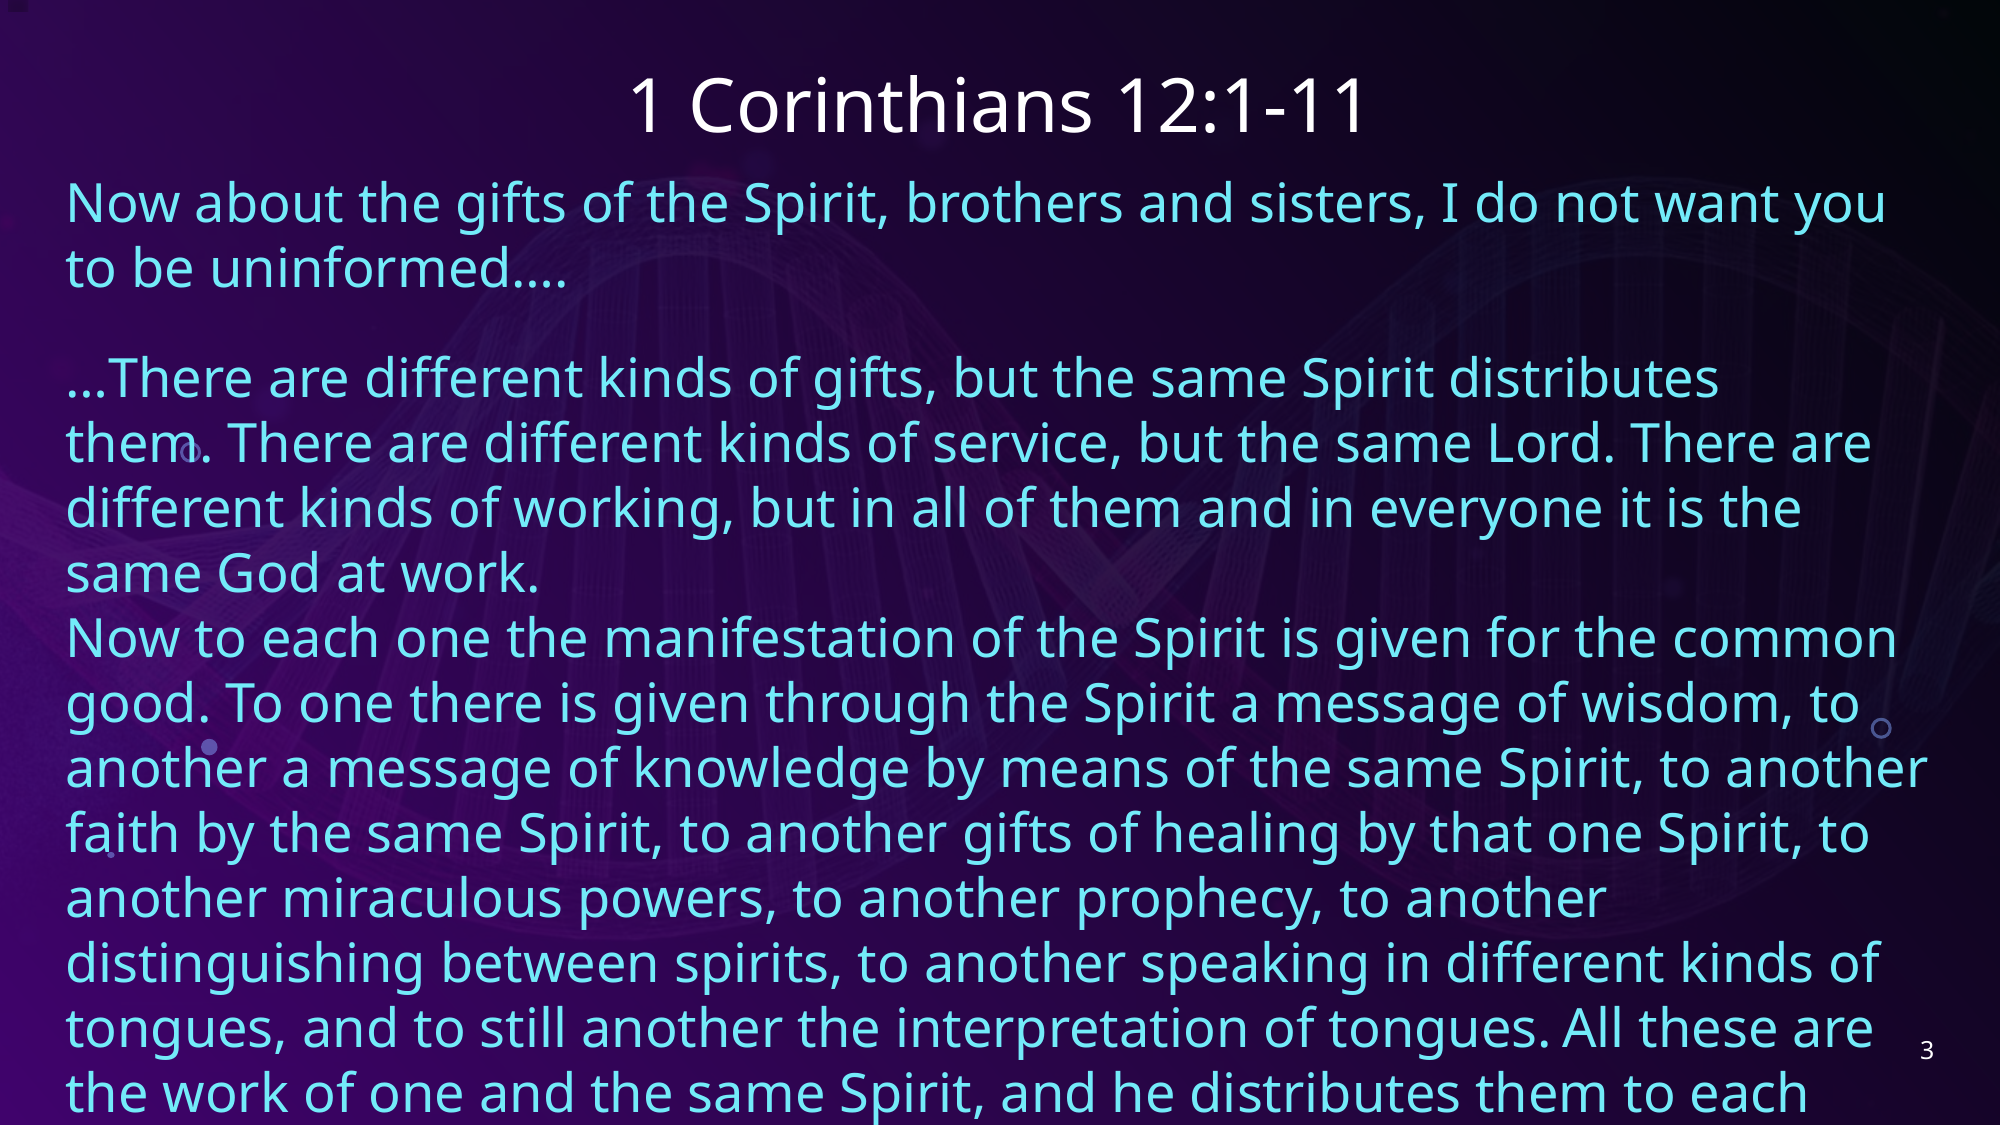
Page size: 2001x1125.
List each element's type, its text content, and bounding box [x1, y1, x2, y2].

title 1 Corinthians 12:1-11 [137, 0, 1863, 160]
text_box Now about the gifts of the Spirit, brothers and sisters, I do not want you to be uninformed…. …There are different kinds of gifts, but the same Spirit distributes them. There are different kinds of service, but the same Lord. There are different kinds of working, but in all of them and in everyone it is the same God at work. Now to each one the manifestation of the Spirit is given for the common good. To one there is given through the Spirit a message of wisdom, to another a message of knowledge by means of the same Spirit, to another faith by the same Spirit, to another gifts of healing by that one Spirit, to another miraculous powers, to another prophecy, to another distinguishing between spirits, to another speaking in different kinds of tongues, and to still another the interpretation of tongues. All these are the work of one and the same Spirit, and he distributes them to each one, just as he determines [50, 160, 1950, 1125]
